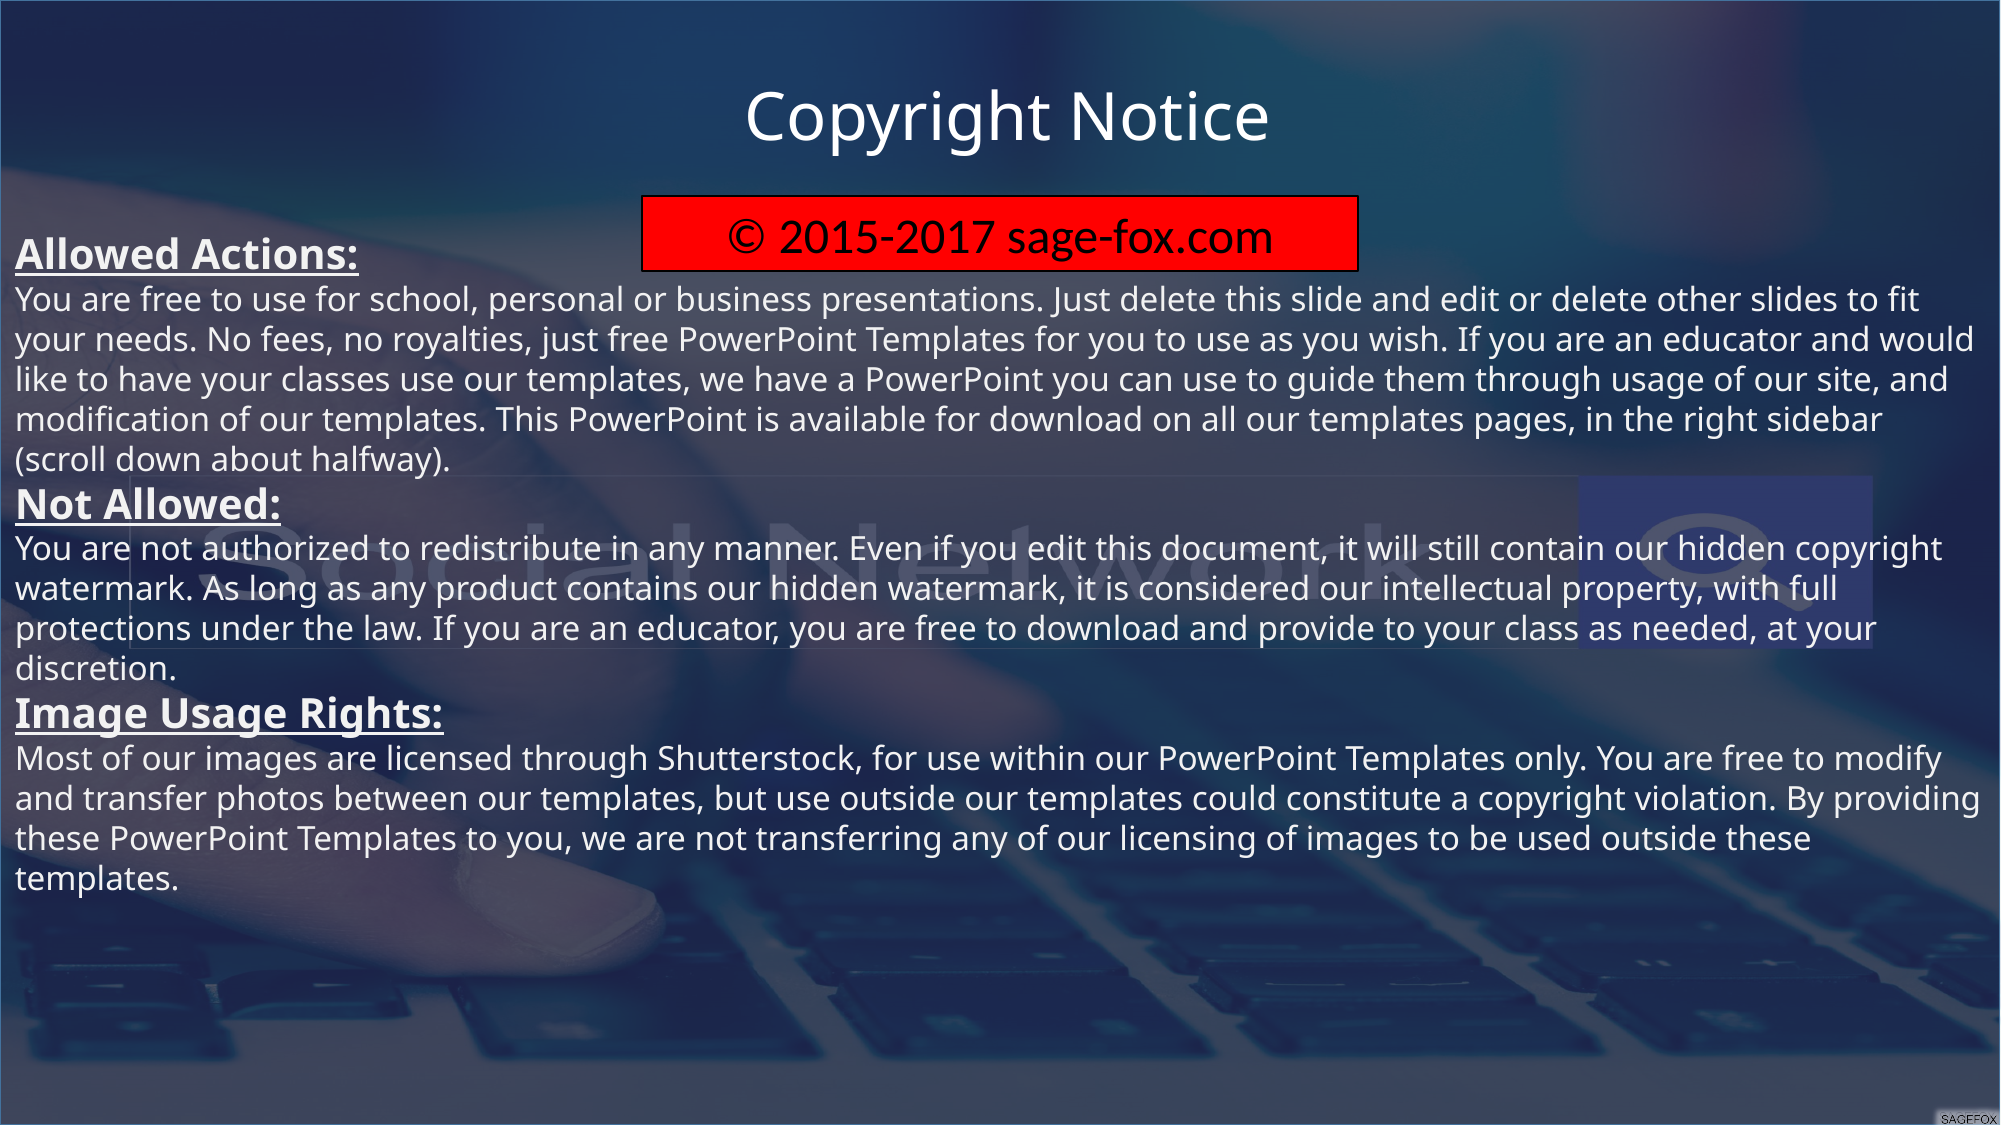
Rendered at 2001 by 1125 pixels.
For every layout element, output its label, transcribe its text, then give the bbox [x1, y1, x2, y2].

title Copyright Notice [493, 60, 1524, 178]
text_box Allowed Actions: You are free to use for school, personal or business presentations. Just delete this slide and edit or delete other slides to fit your needs. No fees, no royalties, just free PowerPoint Templates for you to use as you wish. If you are an educator and would like to have your classes use our templates, we have a PowerPoint you can use to guide them through usage of our site, and modification of our templates. This PowerPoint is available for download on all our templates pages, in the right sidebar (scroll down about halfway). Not Allowed: You are not authorized to redistribute in any manner. Even if you edit this document, it will still contain our hidden copyright watermark. As long as any product contains our hidden watermark, it is considered our intellectual property, with full protections under the law. If you are an educator, you are free to download and provide to your class as needed, at your discretion. Image Usage Rights: Most of our images are licensed through Shutterstock, for use within our PowerPoint Templates only. You are free to modify and transfer photos between our templates, but use outside our templates could constitute a copyright violation. By providing these PowerPoint Templates to you, we are not transferring any of our licensing of images to be used outside these templates. [0, 0, 2000, 1125]
text_box © 2015-2017 sage-fox.com [641, 196, 1358, 272]
picture [1938, 1114, 1999, 1125]
